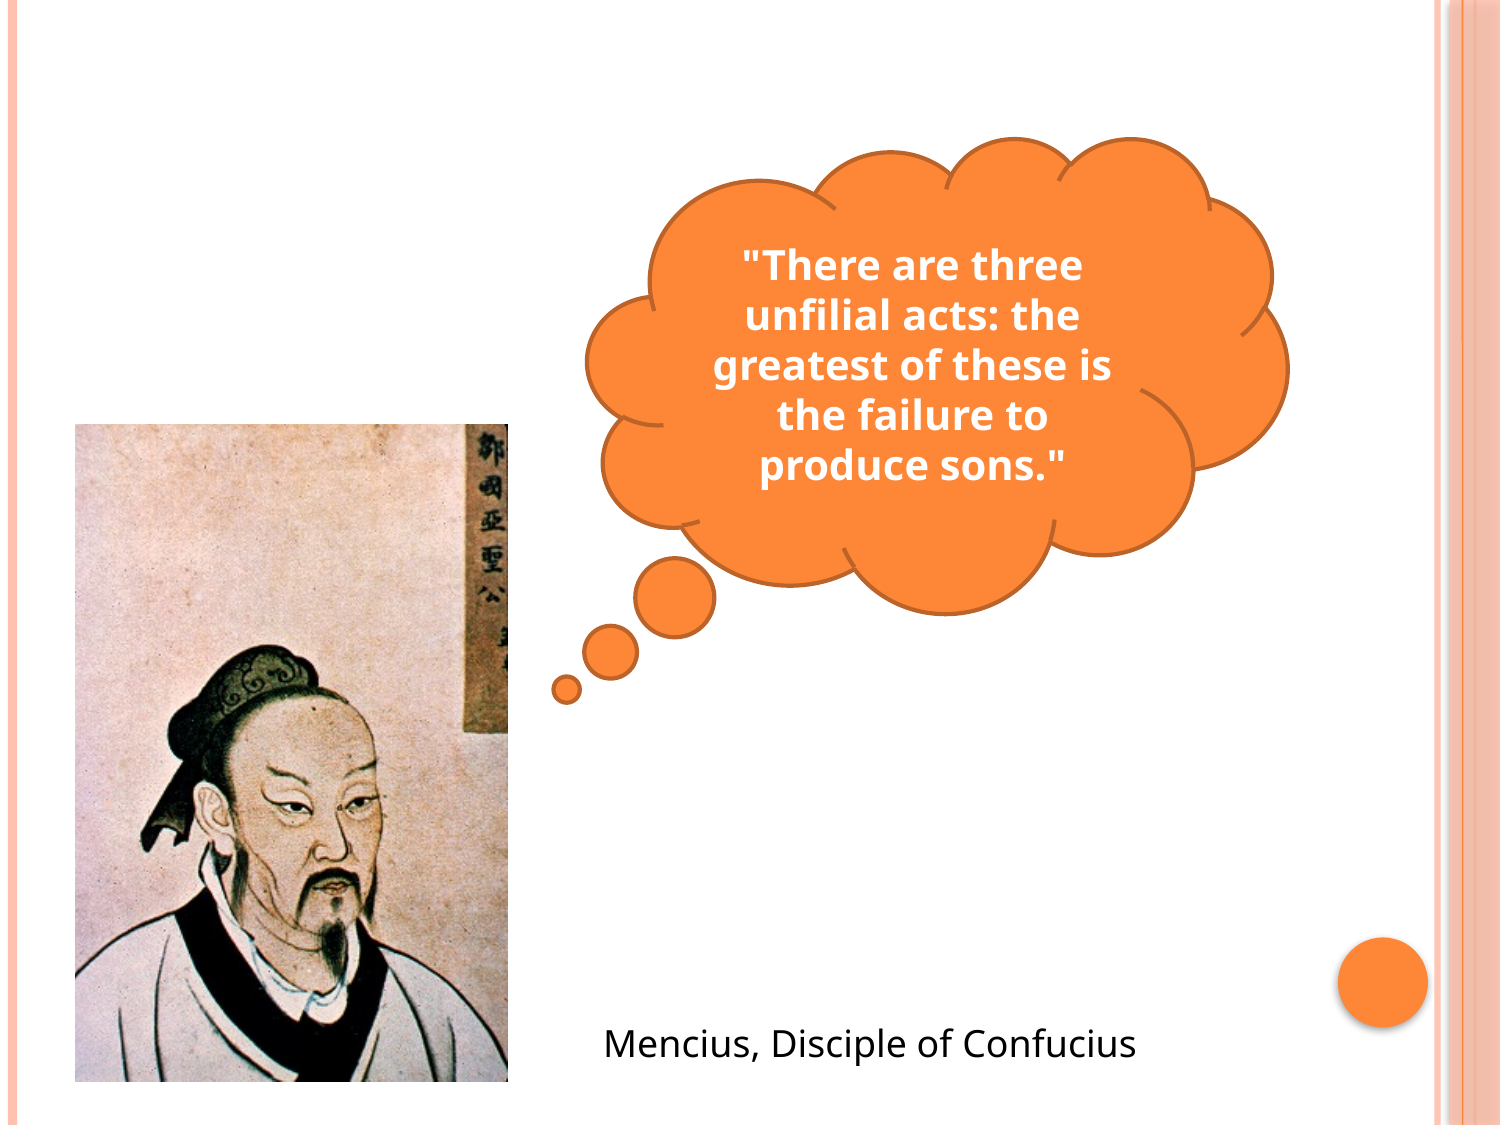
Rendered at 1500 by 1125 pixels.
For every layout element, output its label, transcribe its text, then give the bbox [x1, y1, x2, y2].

text_box "There are three unfilial acts: the greatest of these is the failure to produce sons." [584, 136, 1290, 617]
text_box "There are three unfilial acts: the greatest of these is the failure to produce sons." [633, 556, 717, 640]
text_box Mencius, Disciple of Confucius [588, 1012, 1153, 1073]
picture [74, 424, 509, 1082]
text_box "There are three unfilial acts: the greatest of these is the failure to produce sons." [582, 623, 640, 681]
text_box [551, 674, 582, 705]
